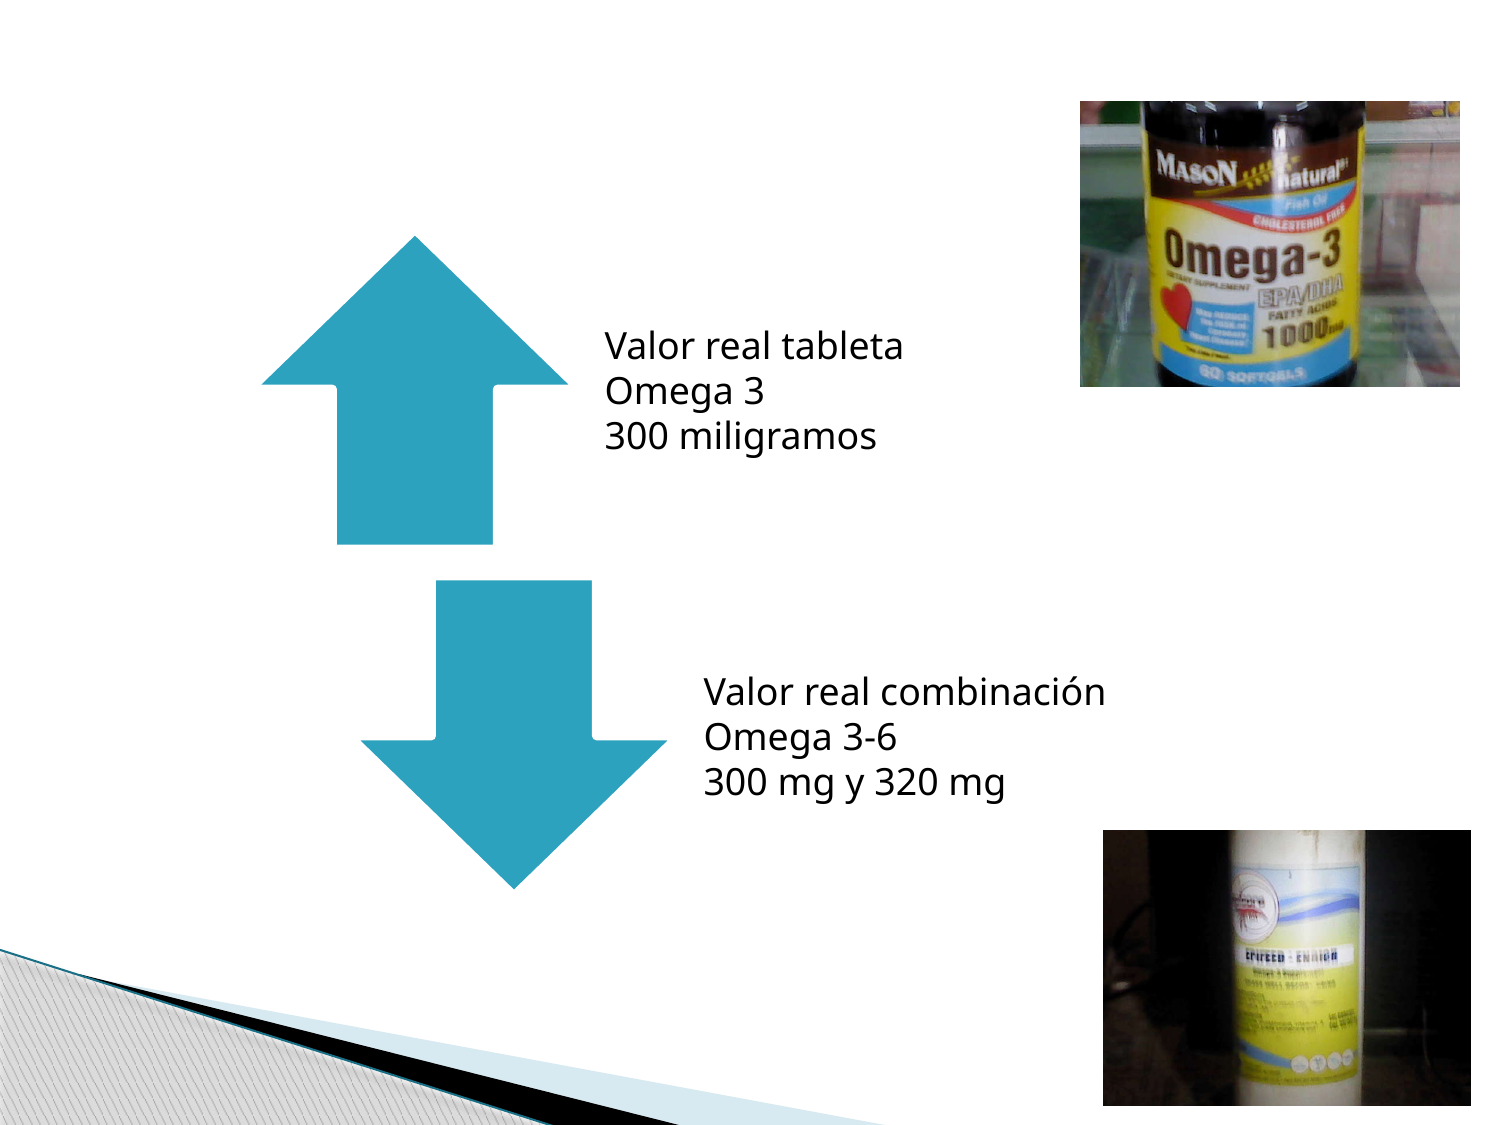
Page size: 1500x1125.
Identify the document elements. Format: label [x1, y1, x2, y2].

text_box [249, 228, 1251, 897]
picture [1080, 101, 1461, 387]
picture [1102, 829, 1471, 1107]
